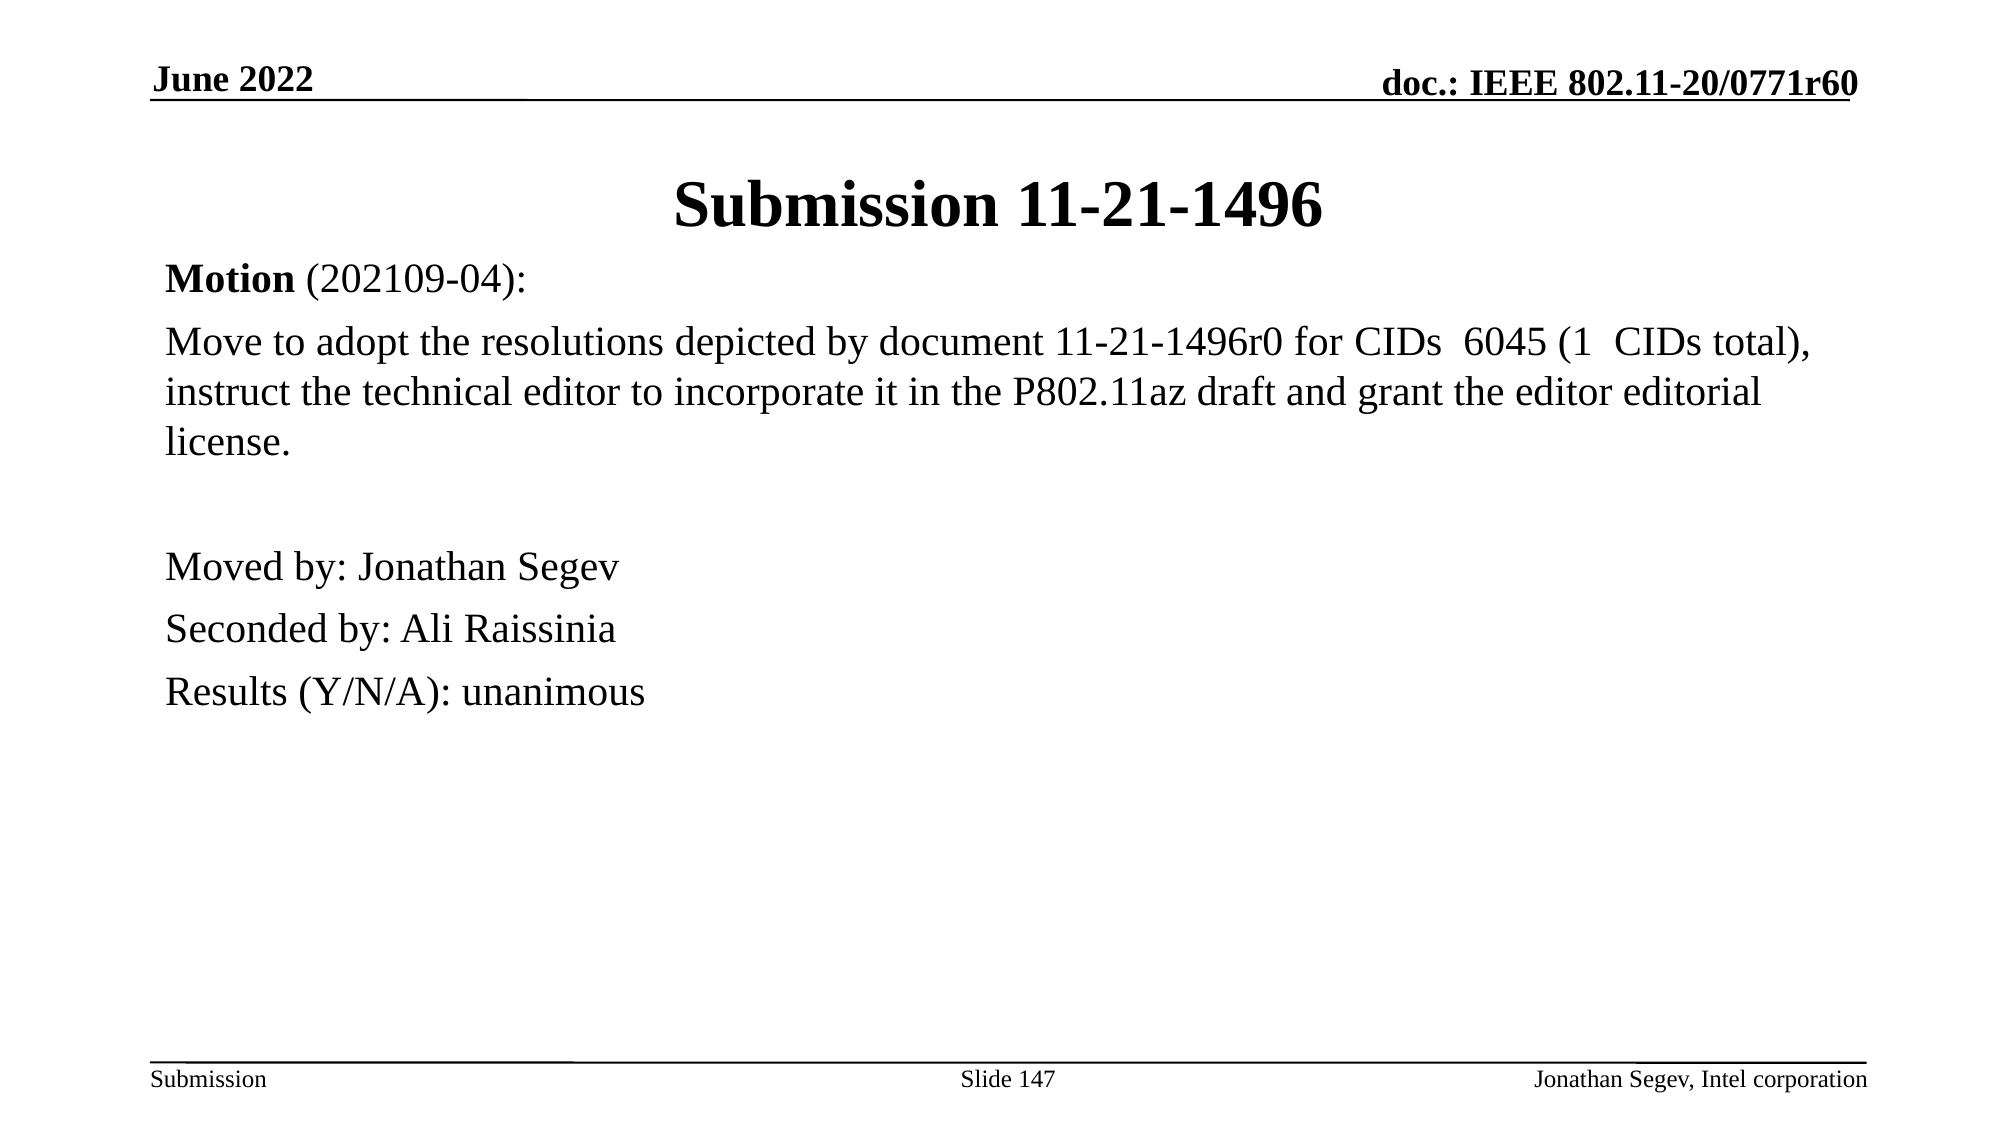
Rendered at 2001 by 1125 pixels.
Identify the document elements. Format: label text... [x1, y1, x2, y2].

footer Jonathan Segev, Intel corporation [1171, 1061, 1869, 1093]
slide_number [152, 54, 563, 100]
list Motion (202109-04): Move to adopt the resolutions depicted by document 11-21-1496r0 for CIDs 6045 (1 CIDs total), instruct the technical editor to incorporate it in the P802.11az draft and grant the editor editorial license. Moved by: Jonathan Segev Seconded by: Ali Raissinia Results (Y/N/A): unanimous [149, 243, 1850, 1000]
title Submission 11-21-1496 [149, 112, 1850, 243]
slide_number Slide 147 [950, 1061, 1067, 1123]
